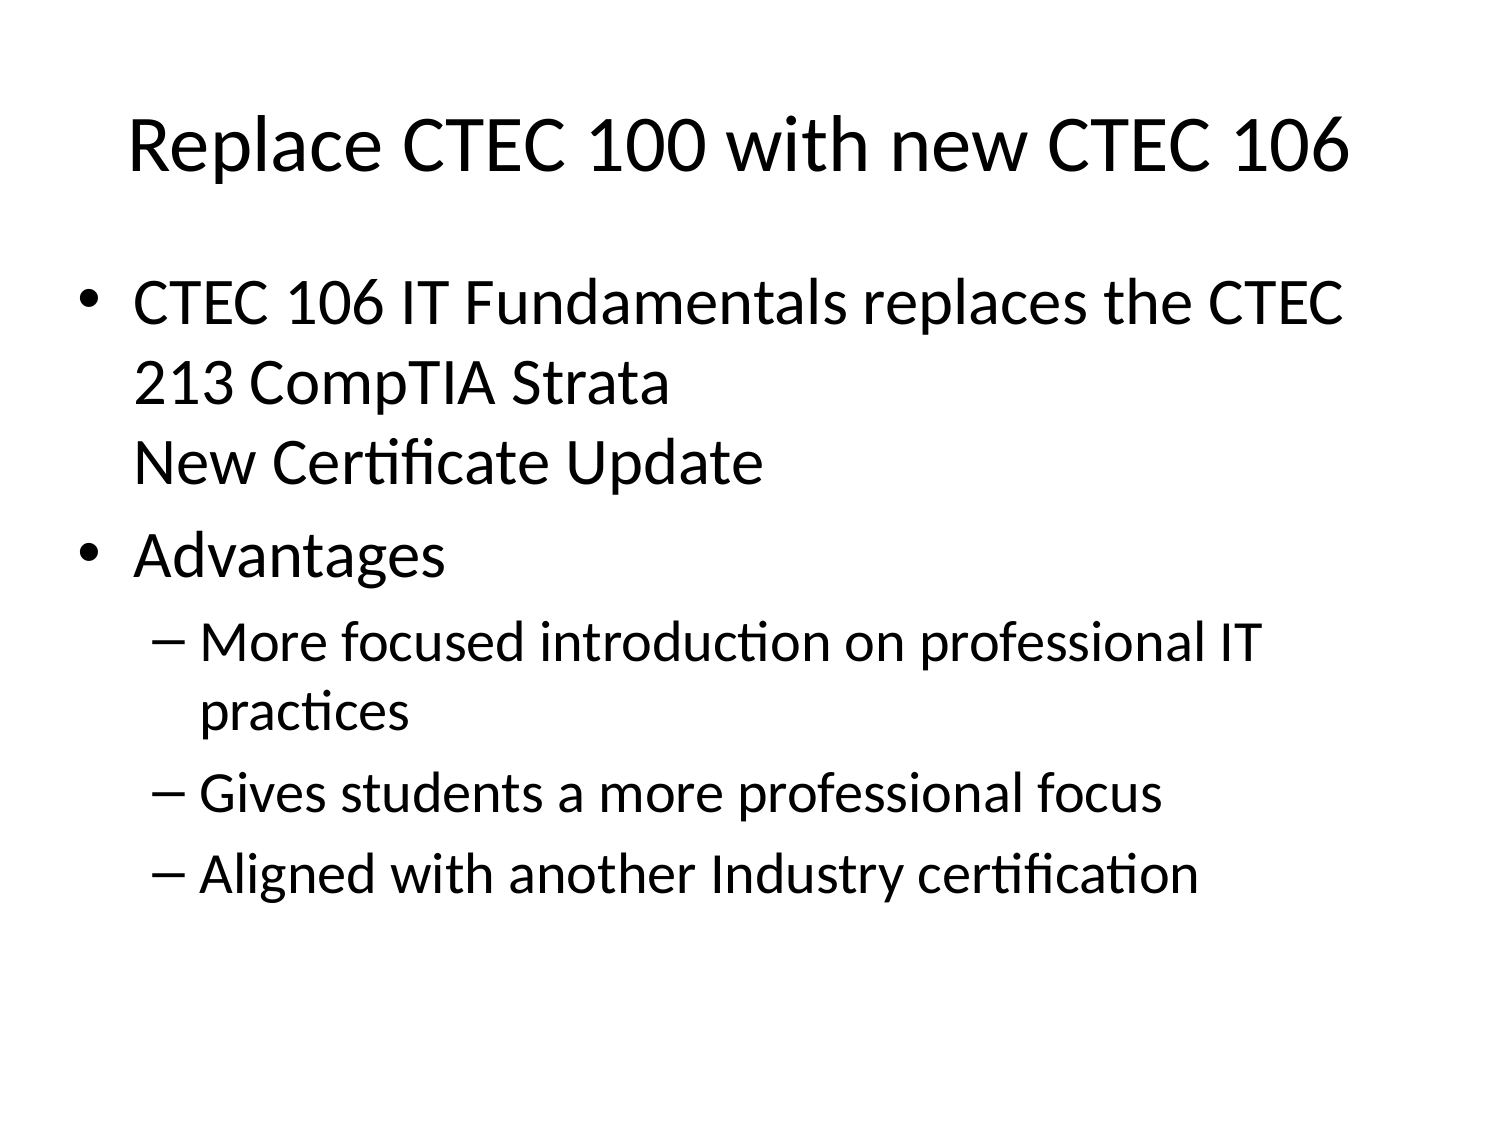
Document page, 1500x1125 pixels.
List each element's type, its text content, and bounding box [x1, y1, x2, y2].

list [75, 262, 1425, 1005]
title Replace CTEC 100 with new CTEC 106 [75, 45, 1425, 233]
text_box CTEC 106 IT Fundamentals replaces the CTEC 213 CompTIA Strata New Certificate Update Advantages More focused introduction on professional IT practices Gives students a more professional focus Aligned with another Industry certification [62, 249, 1413, 993]
